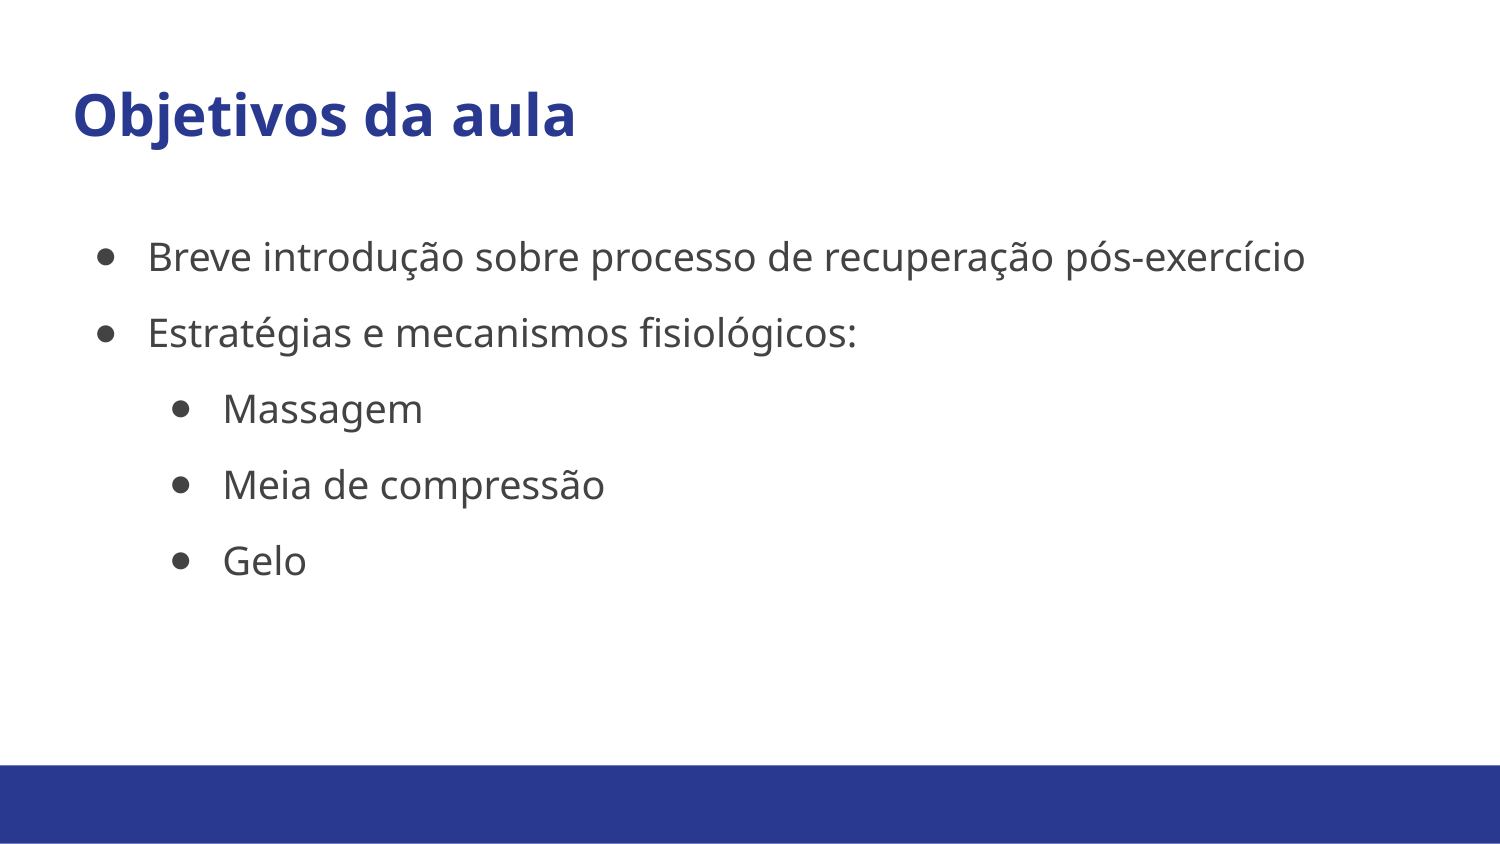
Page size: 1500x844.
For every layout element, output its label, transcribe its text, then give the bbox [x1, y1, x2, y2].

list Breve introdução sobre processo de recuperação pós-exercício Estratégias e mecanismos fisiológicos: Massagem Meia de compressão Gelo [56, 187, 1472, 764]
title Objetivos da aula [56, 54, 1273, 165]
